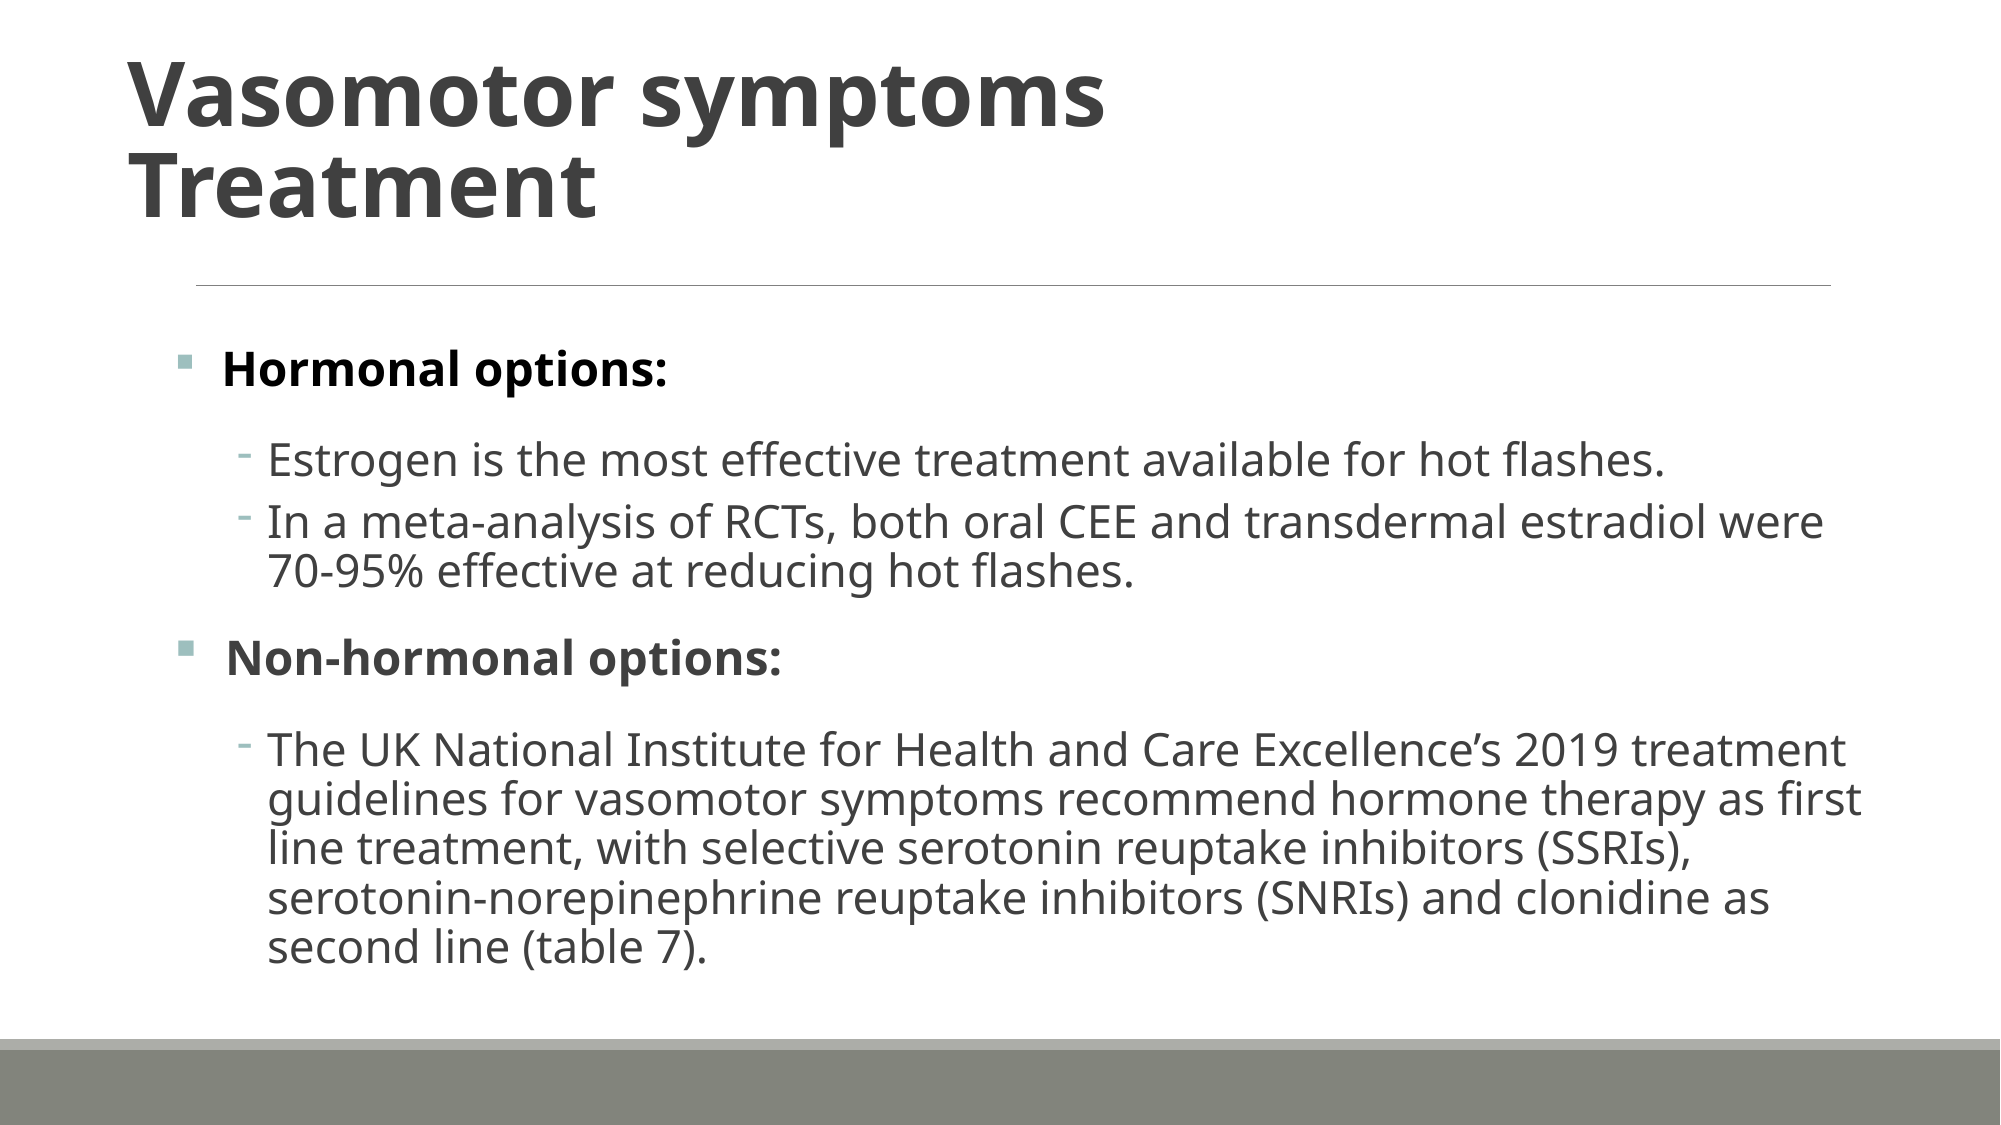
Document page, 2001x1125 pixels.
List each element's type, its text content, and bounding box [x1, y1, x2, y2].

list Hormonal options: Estrogen is the most effective treatment available for hot flashes. In a meta-analysis of RCTs, both oral CEE and transdermal estradiol were 70-95% effective at reducing hot flashes. Non-hormonal options: The UK National Institute for Health and Care Excellence’s 2019 treatment guidelines for vasomotor symptoms recommend hormone therapy as first line treatment, with selective serotonin reuptake inhibitors (SSRIs), serotonin-norepinephrine reuptake inhibitors (SNRIs) and clonidine as second line (table 7). [174, 337, 1900, 1032]
title Vasomotor symptoms Treatment [112, 111, 1364, 244]
